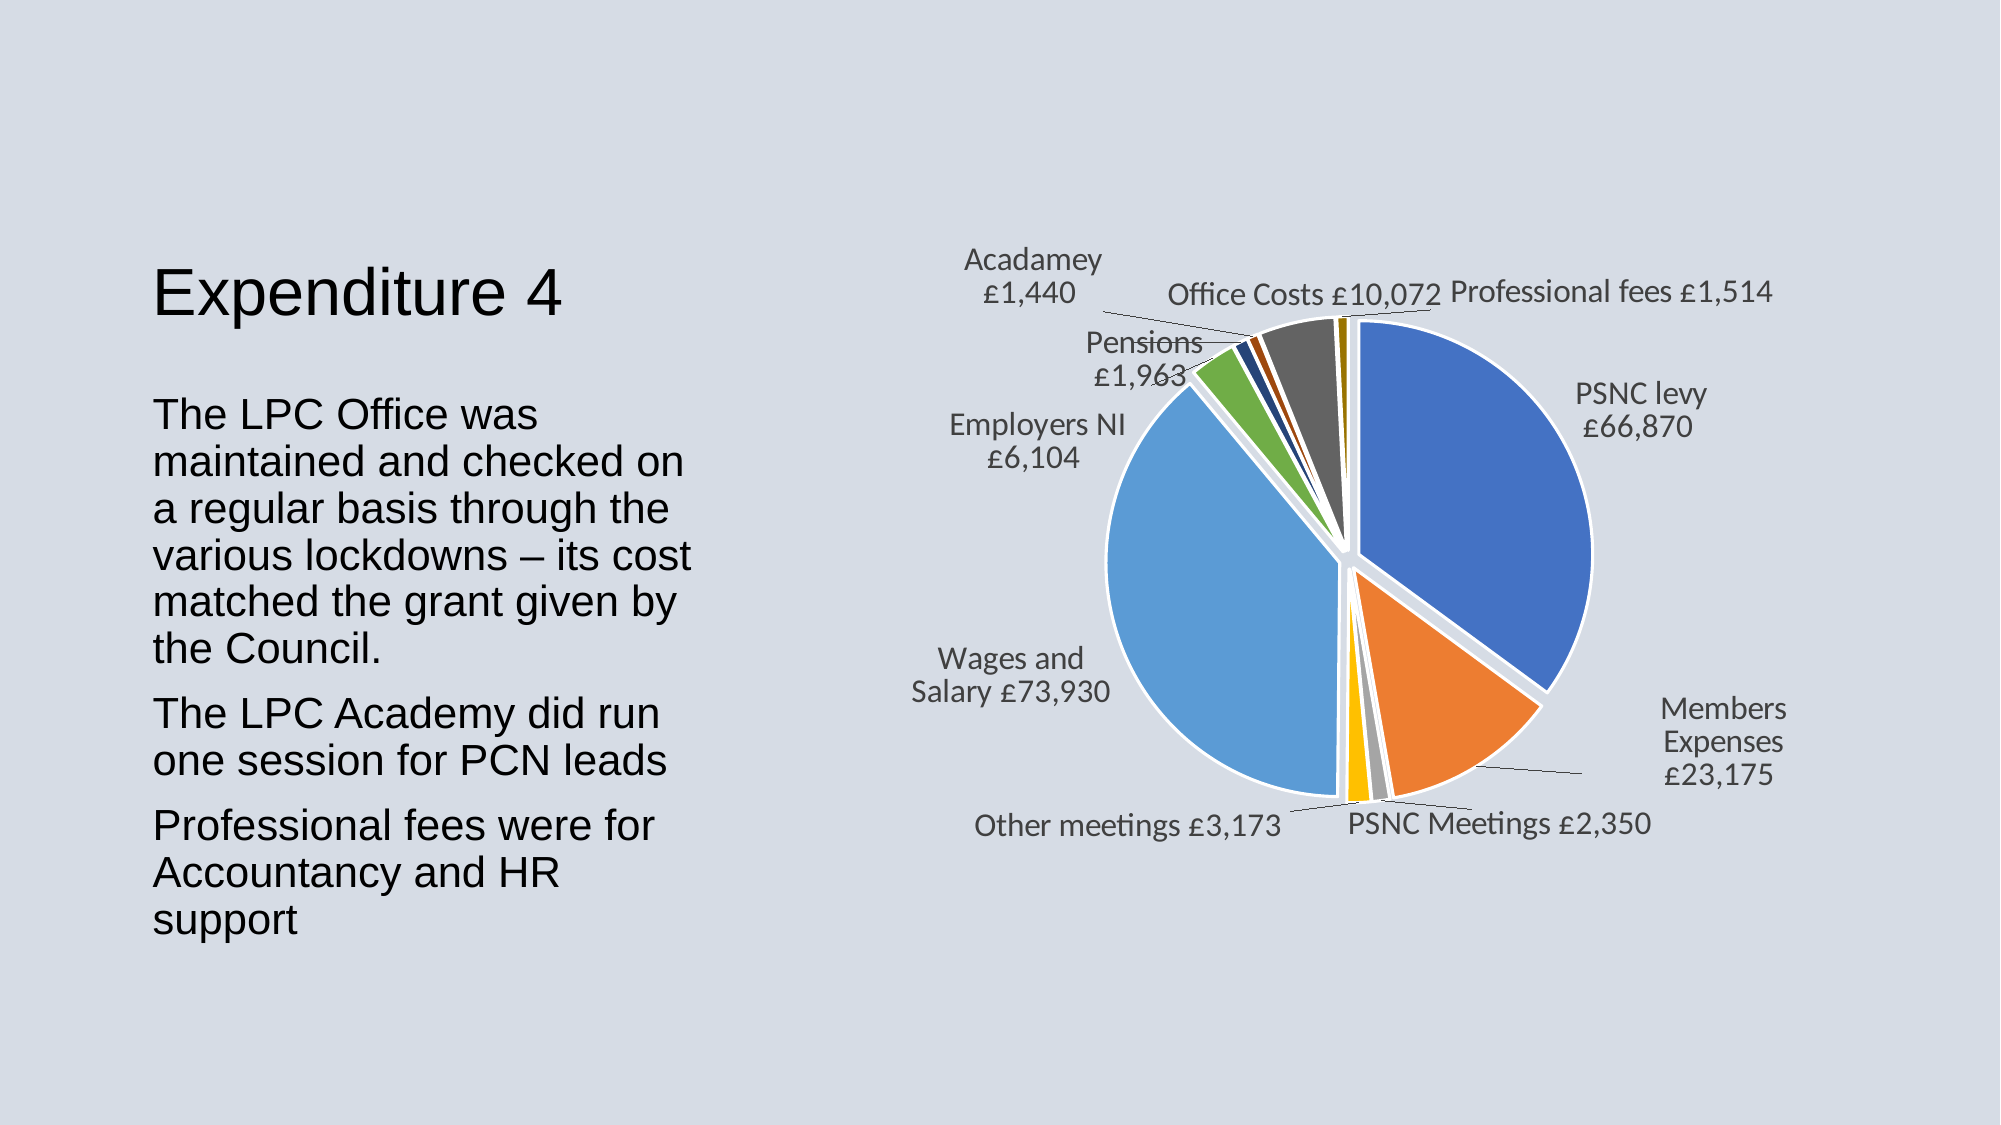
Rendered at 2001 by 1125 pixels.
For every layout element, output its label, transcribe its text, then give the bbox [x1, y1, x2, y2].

chart [850, 161, 1863, 962]
list The LPC Office was maintained and checked on a regular basis through the various lockdowns – its cost matched the grant given by the Council. The LPC Academy did run one session for PCN leads Professional fees were for Accountancy and HR support [137, 337, 729, 963]
title Expenditure 4 [137, 75, 783, 338]
